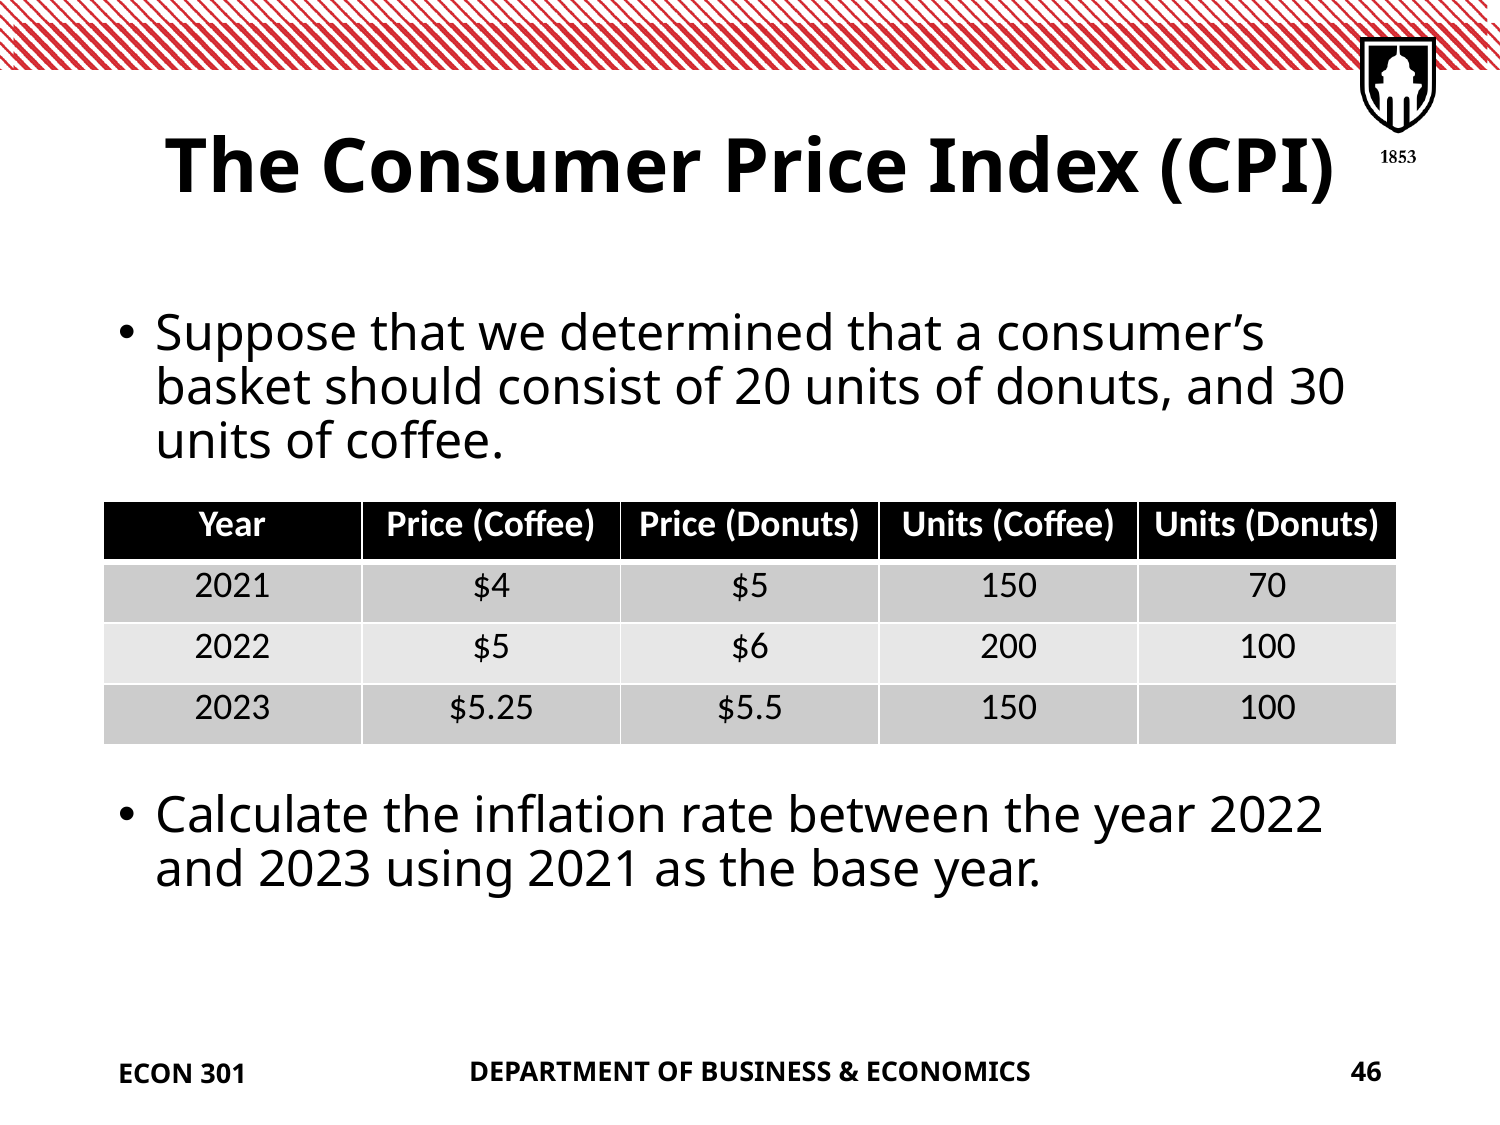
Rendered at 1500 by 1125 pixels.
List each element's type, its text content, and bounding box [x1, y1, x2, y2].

table_cell 150 [880, 565, 1137, 622]
table_header Units (Coffee) [880, 502, 1137, 559]
table_cell 2023 [104, 685, 361, 744]
table_cell $5 [621, 565, 878, 622]
picture [0, 0, 1500, 163]
table_header Price (Donuts) [621, 502, 878, 559]
table_cell $4 [363, 565, 620, 622]
table_cell $5 [363, 624, 620, 683]
table_cell 2022 [104, 624, 361, 683]
slide_number ECON 301 [103, 1042, 277, 1103]
title The Consumer Price Index (CPI) [103, 59, 1397, 278]
table_cell $5.25 [363, 685, 620, 744]
table_header Year [104, 502, 361, 559]
footer DEPARTMENT OF BUSINESS & ECONOMICS [277, 1042, 1059, 1103]
table_cell 70 [1139, 565, 1396, 622]
table_cell 100 [1139, 685, 1396, 744]
table_header Price (Coffee) [363, 502, 620, 559]
table_cell $5.5 [621, 685, 878, 744]
table_cell 2021 [104, 565, 361, 622]
list Suppose that we determined that a consumer’s basket should consist of 20 units of donuts, and 30 units of coffee. Calculate the inflation rate between the year 2022 and 2023 using 2021 as the base year. [103, 745, 1397, 1014]
table_header Units (Donuts) [1139, 502, 1396, 559]
table_cell 100 [1139, 624, 1396, 683]
table_cell 200 [880, 624, 1137, 683]
table_cell $6 [621, 624, 878, 683]
list Suppose that we determined that a consumer’s basket should consist of 20 units of donuts, and 30 units of coffee. Calculate the inflation rate between the year 2022 and 2023 using 2021 as the base year. [103, 299, 1397, 500]
slide_number 46 [1059, 1042, 1397, 1103]
table_cell 150 [880, 685, 1137, 744]
